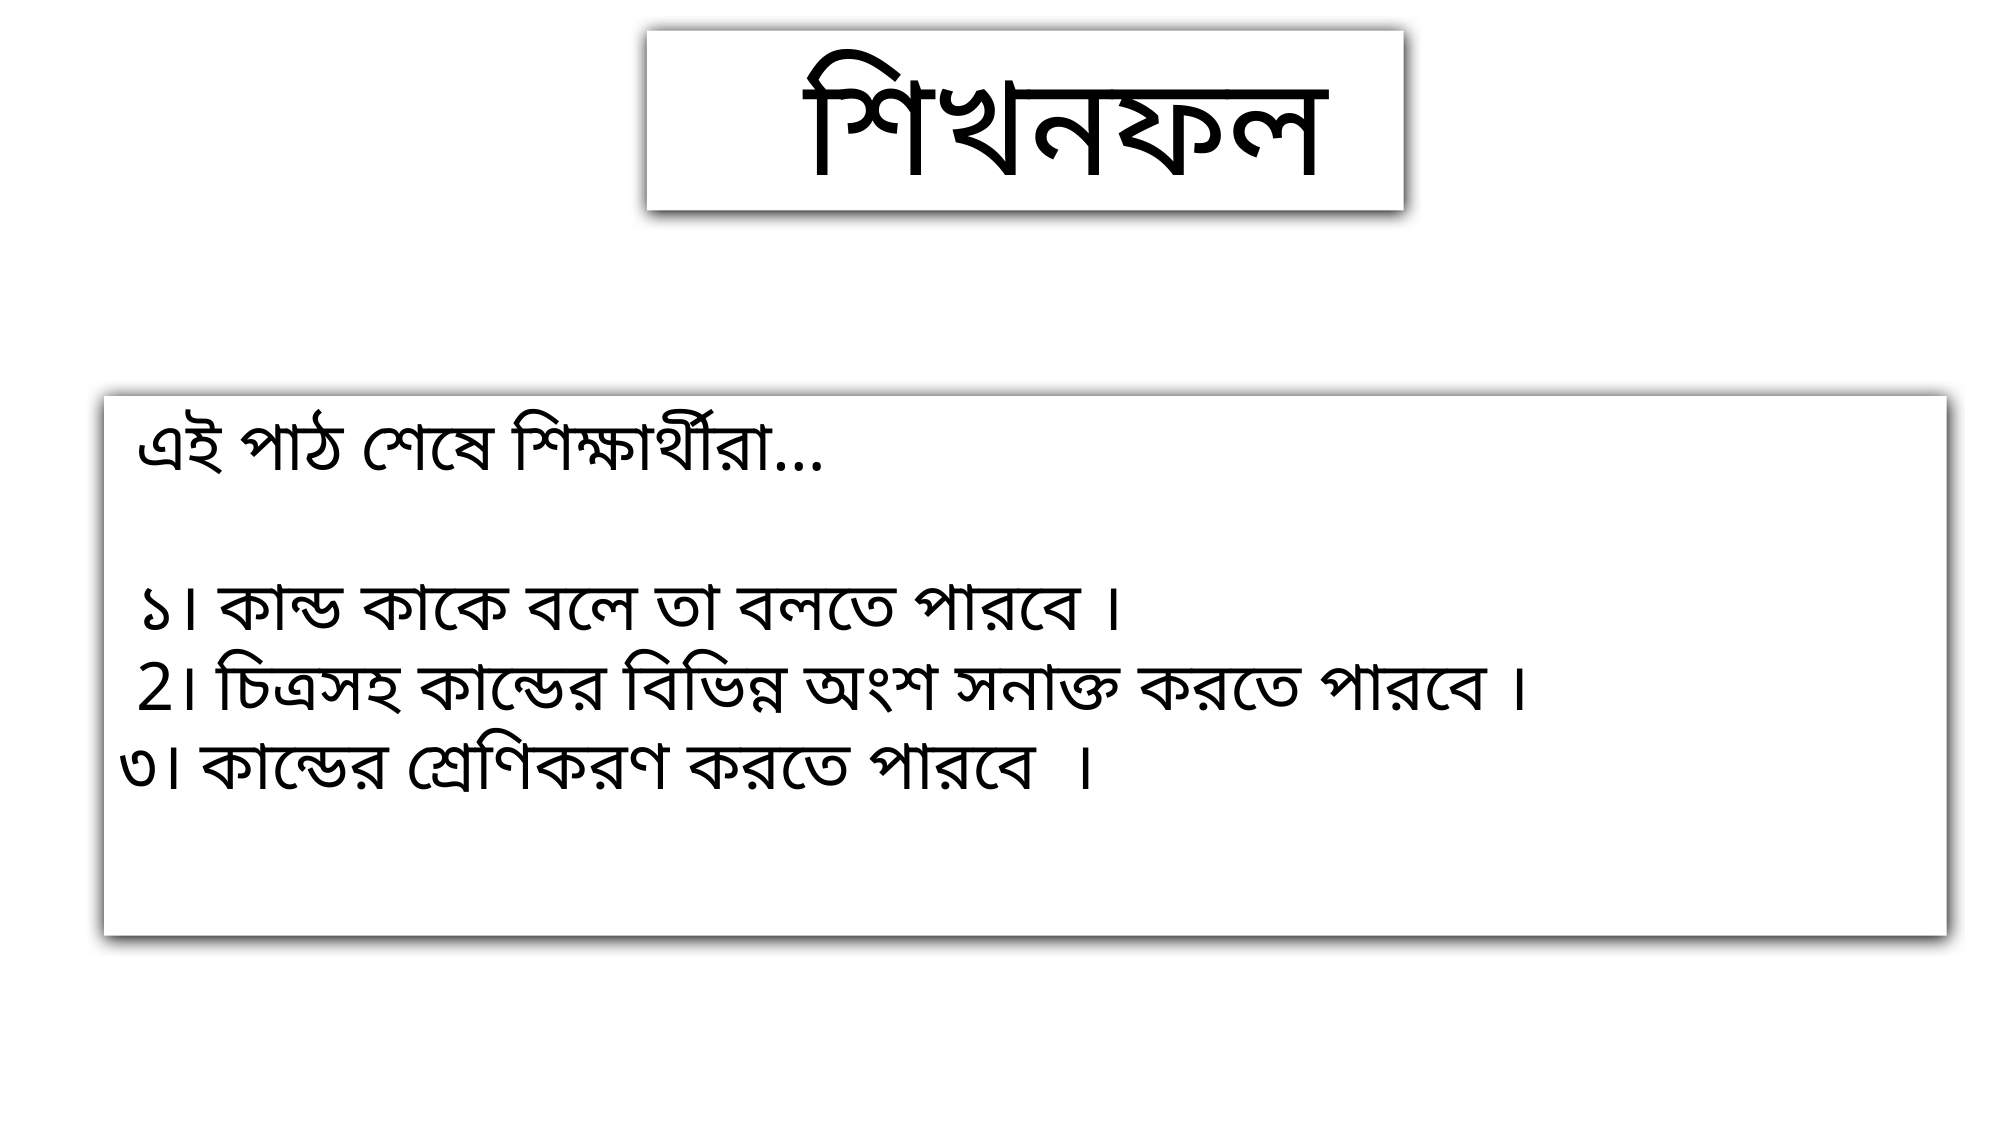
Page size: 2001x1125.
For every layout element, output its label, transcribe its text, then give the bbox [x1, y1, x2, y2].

text_box শিখনফল [646, 30, 1405, 211]
text_box এই পাঠ শেষে শিক্ষার্থীরা… ১। কান্ড কাকে বলে তা বলতে পারবে । 2। চিত্রসহ কান্ডের বিভিন্ন অংশ সনাক্ত করতে পারবে । ৩। কান্ডের শ্রেণিকরণ করতে পারবে । [103, 395, 1948, 937]
